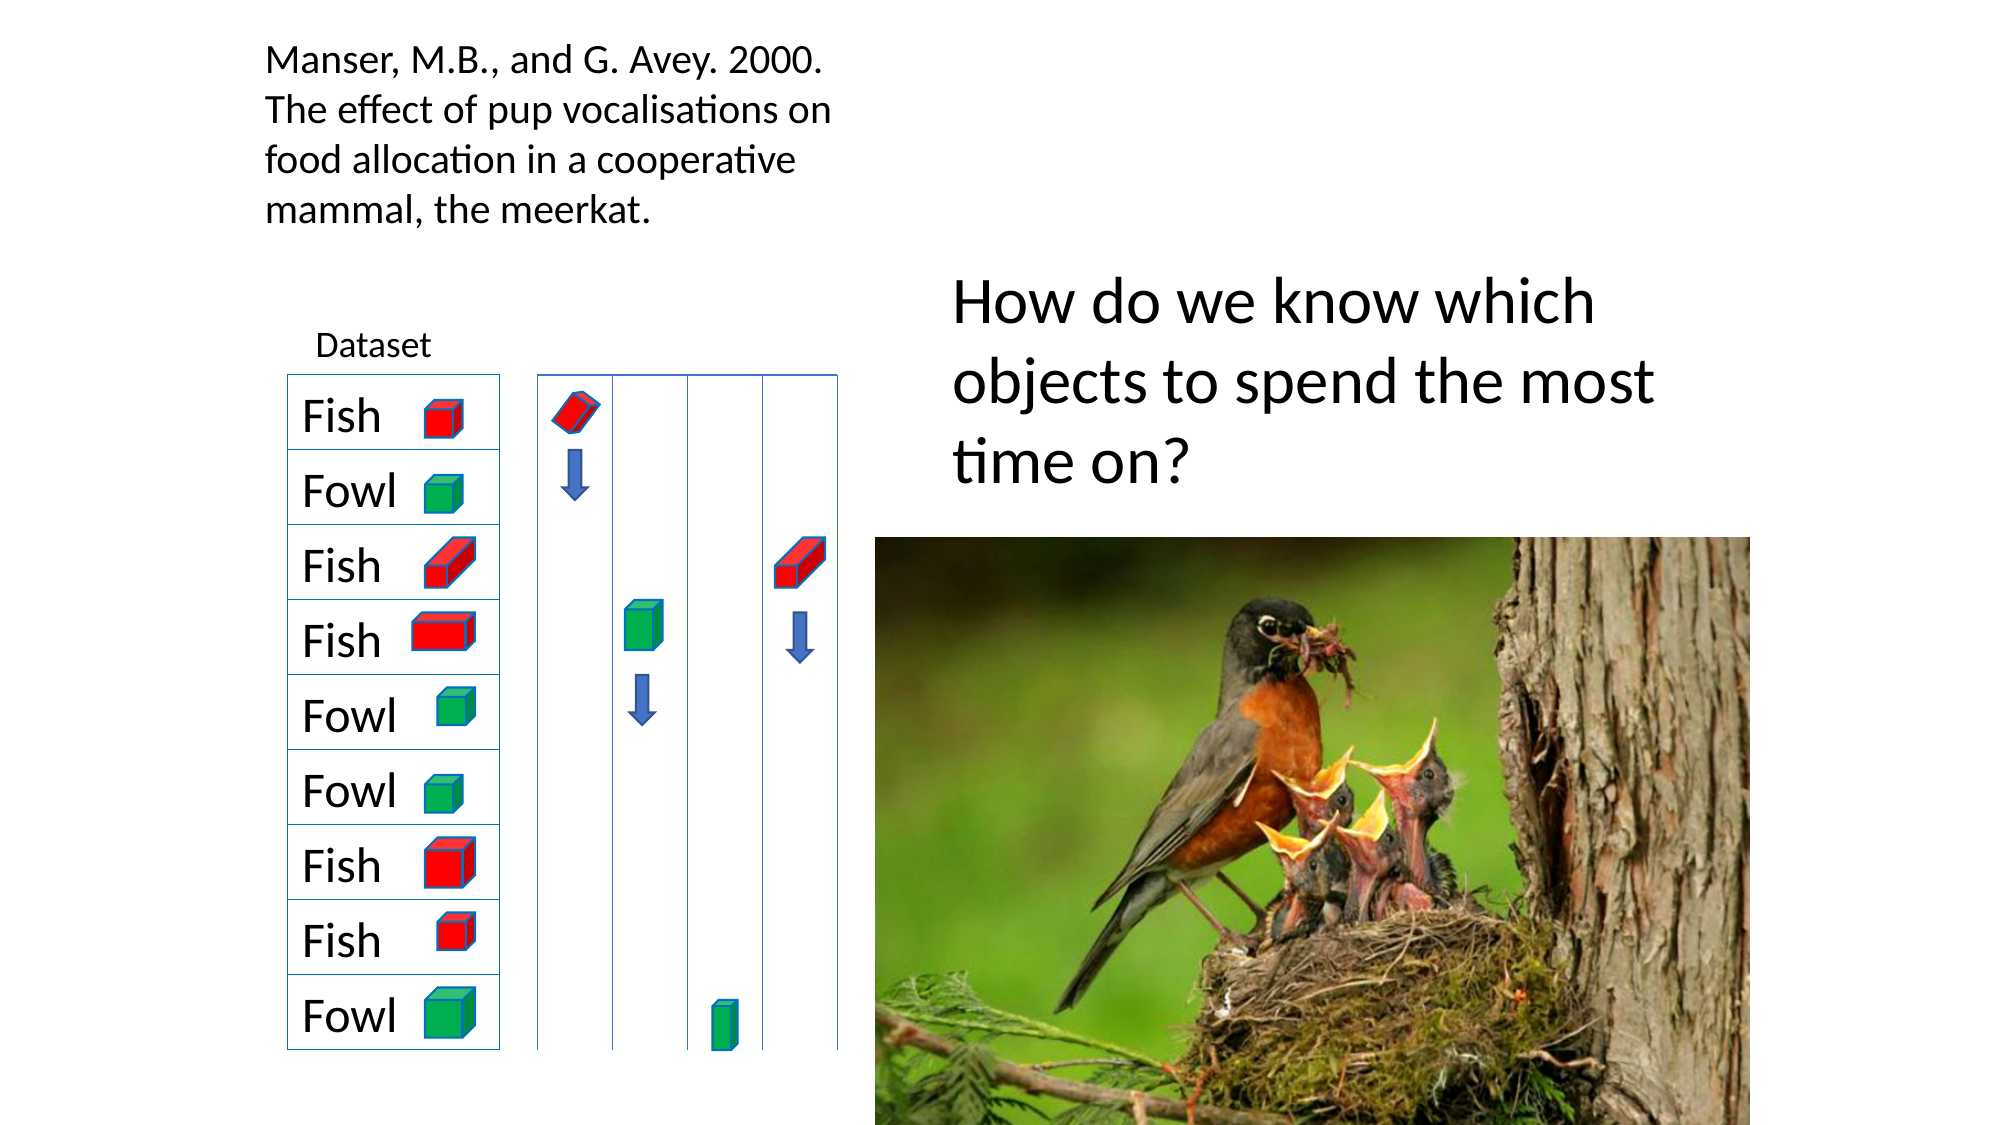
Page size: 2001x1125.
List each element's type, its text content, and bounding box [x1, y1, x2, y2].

text_box Fish [287, 524, 500, 599]
text_box Fish [287, 374, 500, 450]
text_box [436, 686, 477, 712]
text_box [628, 713, 656, 727]
text_box [423, 473, 464, 514]
picture [875, 537, 1750, 1125]
text_box [423, 836, 477, 889]
text_box Fish [287, 899, 500, 974]
text_box [436, 713, 477, 727]
text_box [560, 448, 590, 502]
text_box [423, 986, 477, 1039]
text_box [550, 390, 602, 435]
text_box [423, 773, 464, 814]
text_box [627, 673, 658, 712]
text_box Fowl [287, 749, 500, 824]
text_box Dataset [300, 312, 447, 373]
text_box [436, 911, 477, 952]
text_box Manser, M.B., and G. Avey. 2000. The effect of pup vocalisations on food allocation in a cooperative mammal, the meerkat. [249, 24, 875, 240]
text_box [785, 611, 815, 665]
text_box Fowl [287, 974, 500, 1050]
text_box Fish [287, 599, 500, 674]
text_box [423, 536, 477, 589]
text_box Fowl [287, 674, 500, 712]
text_box Fish [287, 824, 500, 899]
text_box [423, 398, 464, 439]
text_box [773, 536, 827, 589]
text_box Fowl [287, 713, 500, 749]
text_box How do we know which objects to spend the most time on? [937, 249, 1713, 505]
text_box [411, 611, 476, 652]
text_box [623, 598, 664, 652]
text_box Fowl [287, 450, 500, 524]
text_box [711, 998, 739, 1052]
